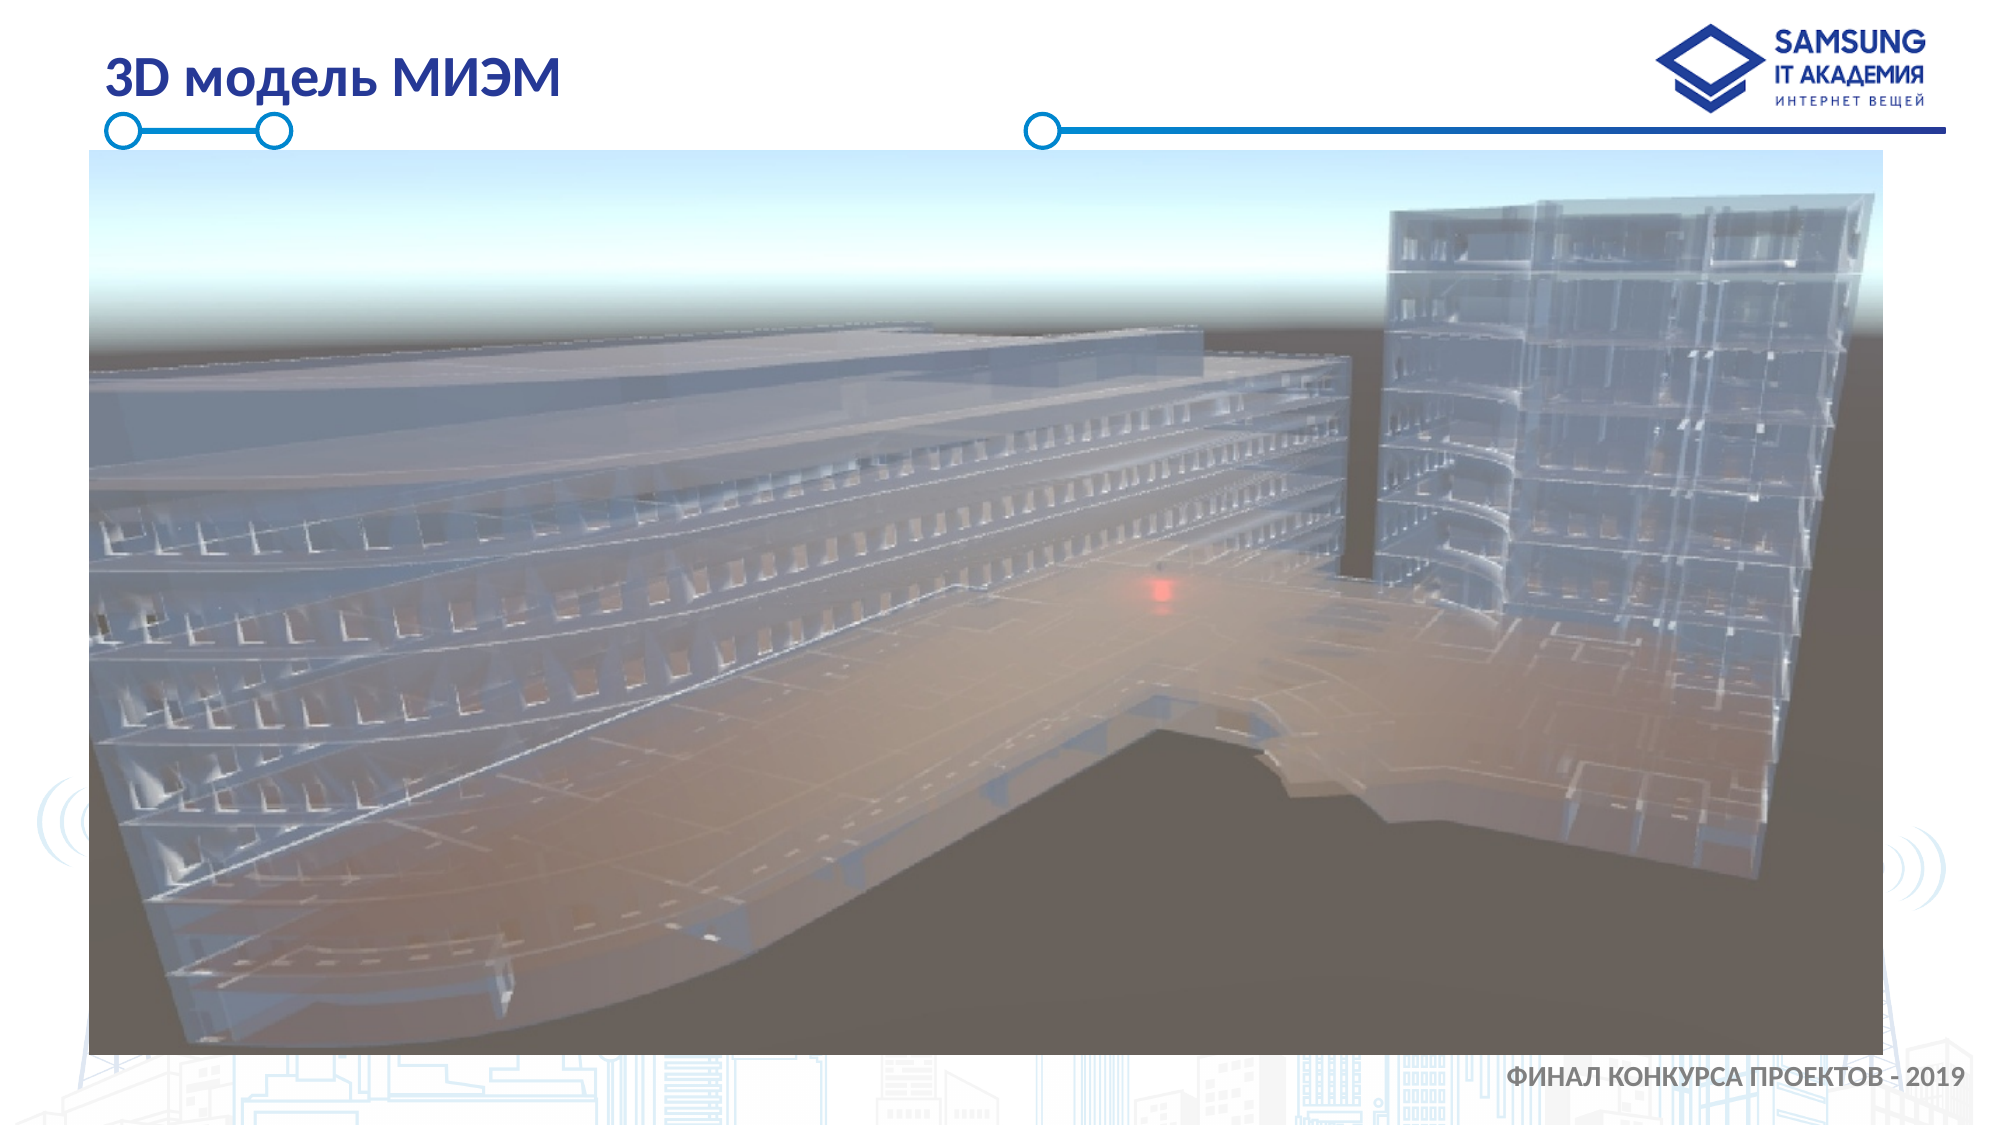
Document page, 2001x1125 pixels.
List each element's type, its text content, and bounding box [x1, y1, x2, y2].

picture [89, 150, 1883, 1055]
title 3D модель МИЭМ [89, 46, 1532, 113]
picture [1635, 16, 1946, 121]
